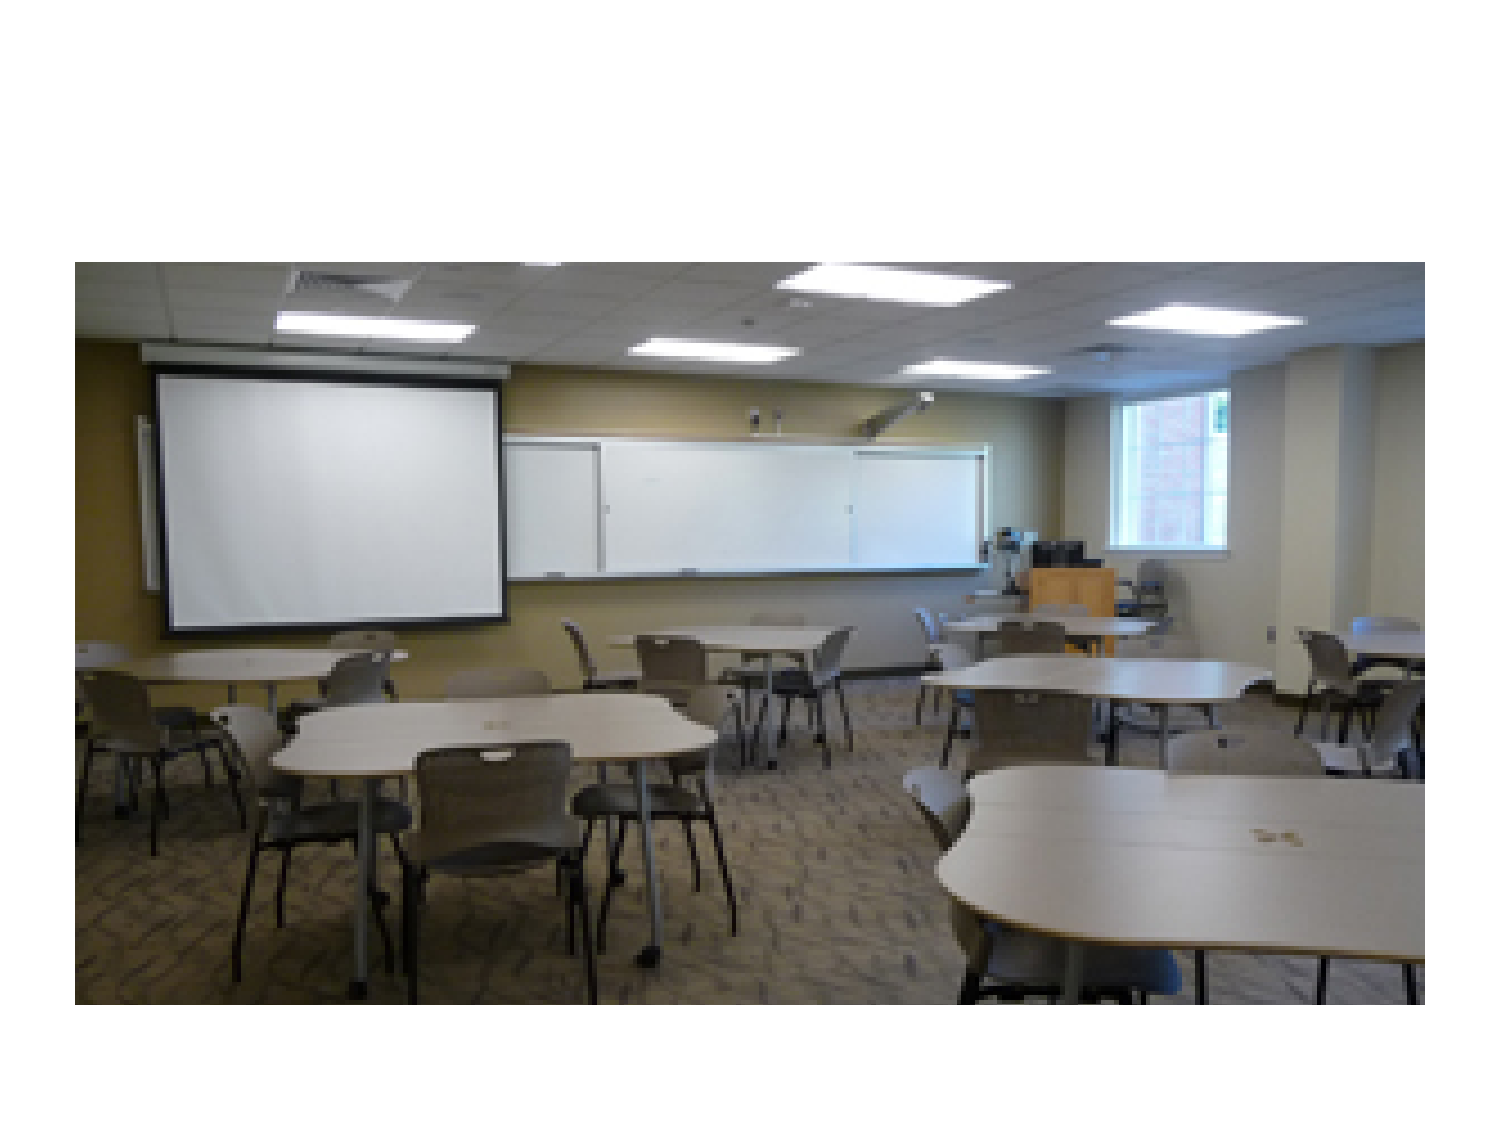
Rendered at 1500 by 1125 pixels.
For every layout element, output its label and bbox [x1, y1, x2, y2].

picture [74, 262, 1426, 1006]
